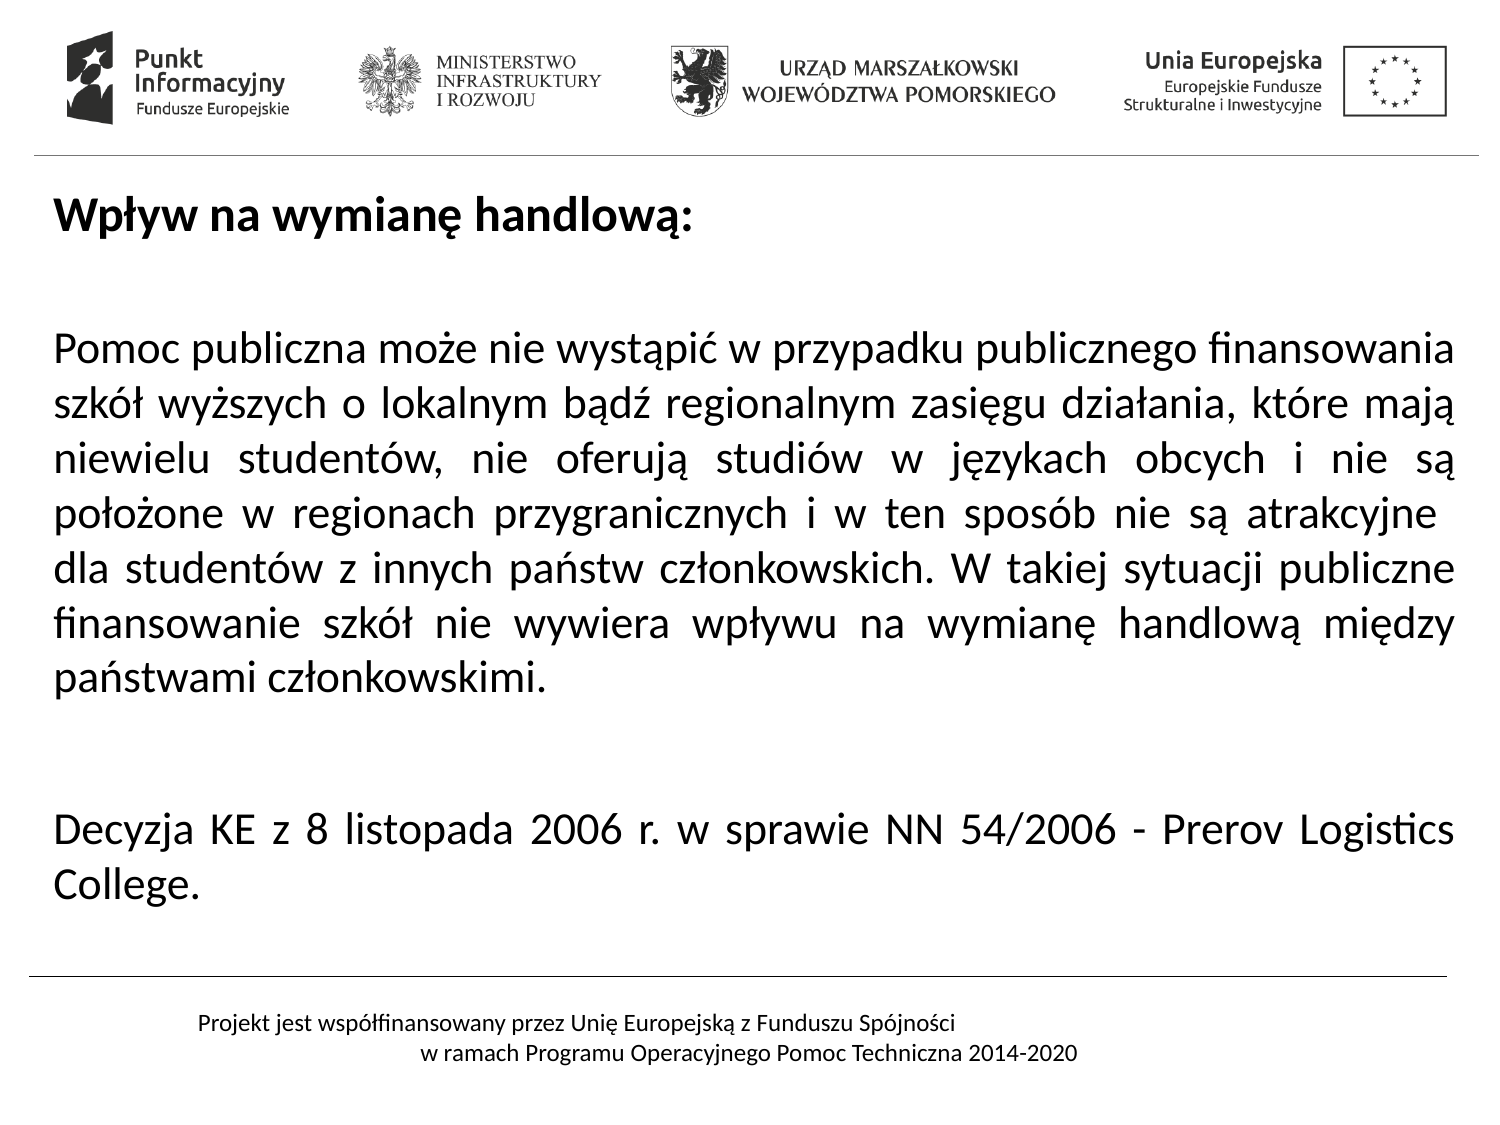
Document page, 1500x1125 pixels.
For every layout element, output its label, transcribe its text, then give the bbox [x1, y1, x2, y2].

subtitle Wpływ na wymianę handlową: Pomoc publiczna może nie wystąpić w przypadku publicznego finansowania szkół wyższych o lokalnym bądź regionalnym zasięgu działania, które mają niewielu studentów, nie oferują studiów w językach obcych i nie są położone w regionach przygranicznych i w ten sposób nie są atrakcyjne dla studentów z innych państw członkowskich. W takiej sytuacji publiczne finansowanie szkół nie wywiera wpływu na wymianę handlową między państwami członkowskimi. Decyzja KE z 8 listopada 2006 r. w sprawie NN 54/2006 - Prerov Logistics College. [53, 180, 1457, 955]
picture [34, 0, 1479, 156]
